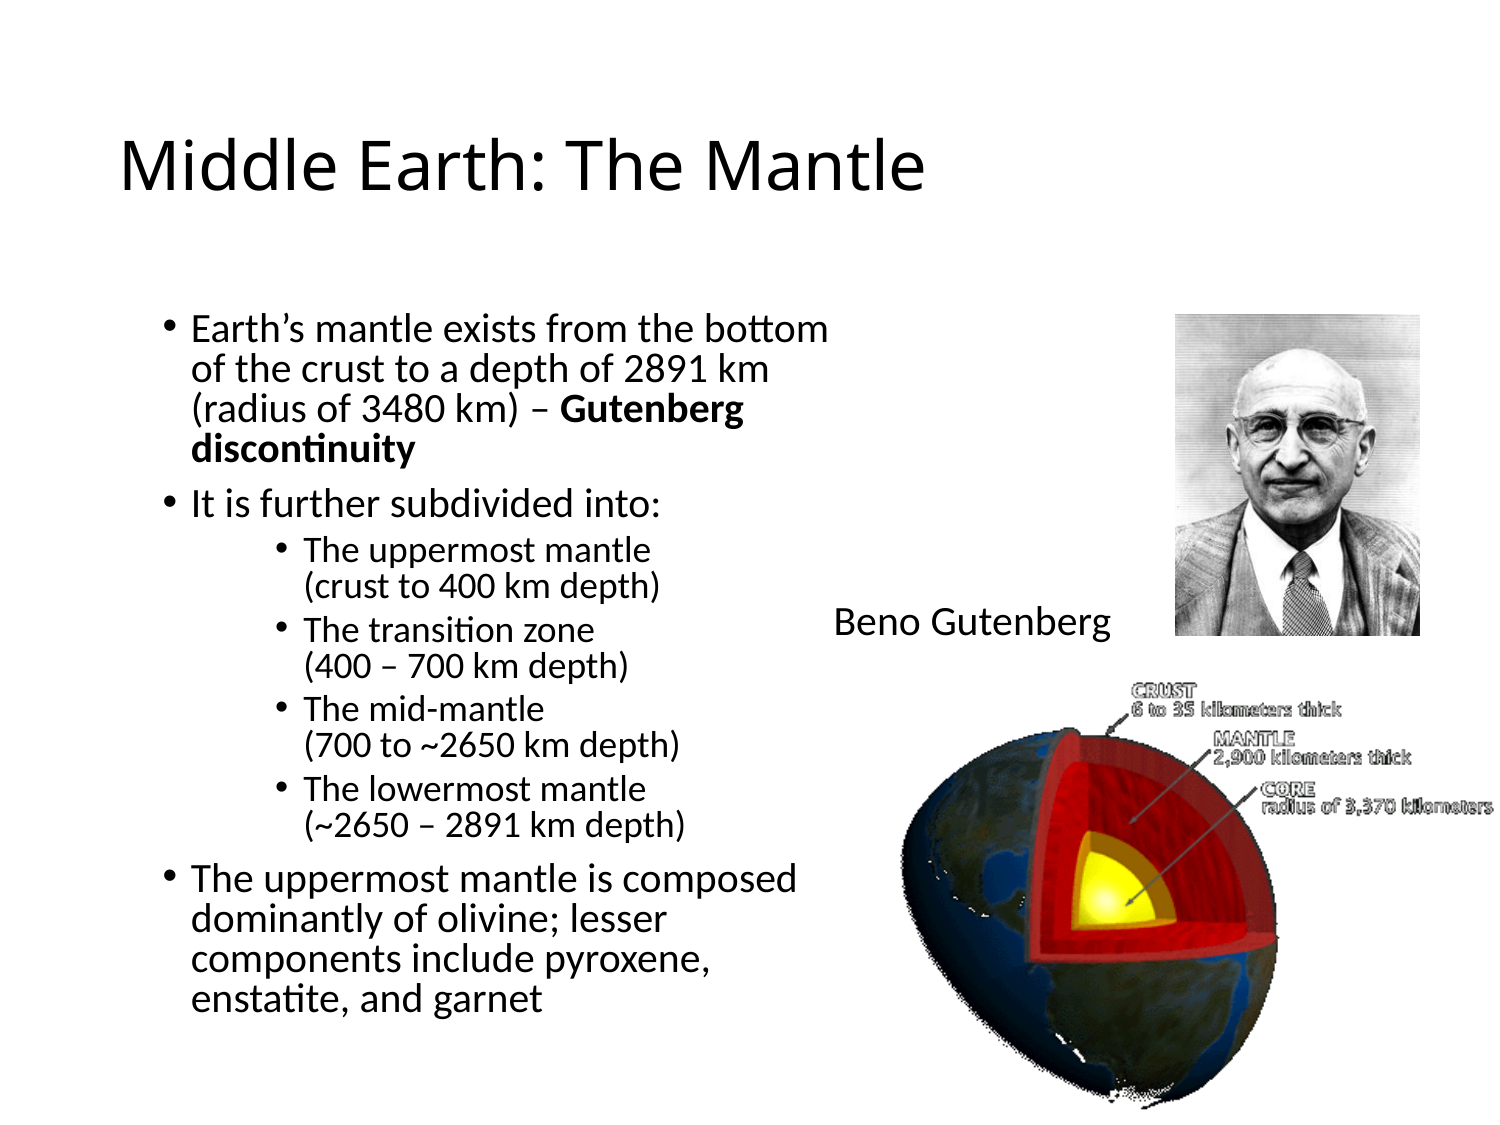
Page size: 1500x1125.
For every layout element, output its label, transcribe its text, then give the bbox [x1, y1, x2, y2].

title Middle Earth: The Mantle [103, 59, 1397, 278]
picture [1175, 314, 1420, 636]
picture [879, 675, 1500, 1125]
list Earth’s mantle exists from the bottom of the crust to a depth of 2891 km (radius of 3480 km) – Gutenberg discontinuity It is further subdivided into: The uppermost mantle (crust to 400 km depth) The transition zone (400 – 700 km depth) The mid-mantle (700 to ~2650 km depth) The lowermost mantle (~2650 – 2891 km depth) The uppermost mantle is composed dominantly of olivine; lesser components include pyroxene, enstatite, and garnet [147, 302, 857, 1083]
list Beno Gutenberg [807, 302, 1152, 657]
